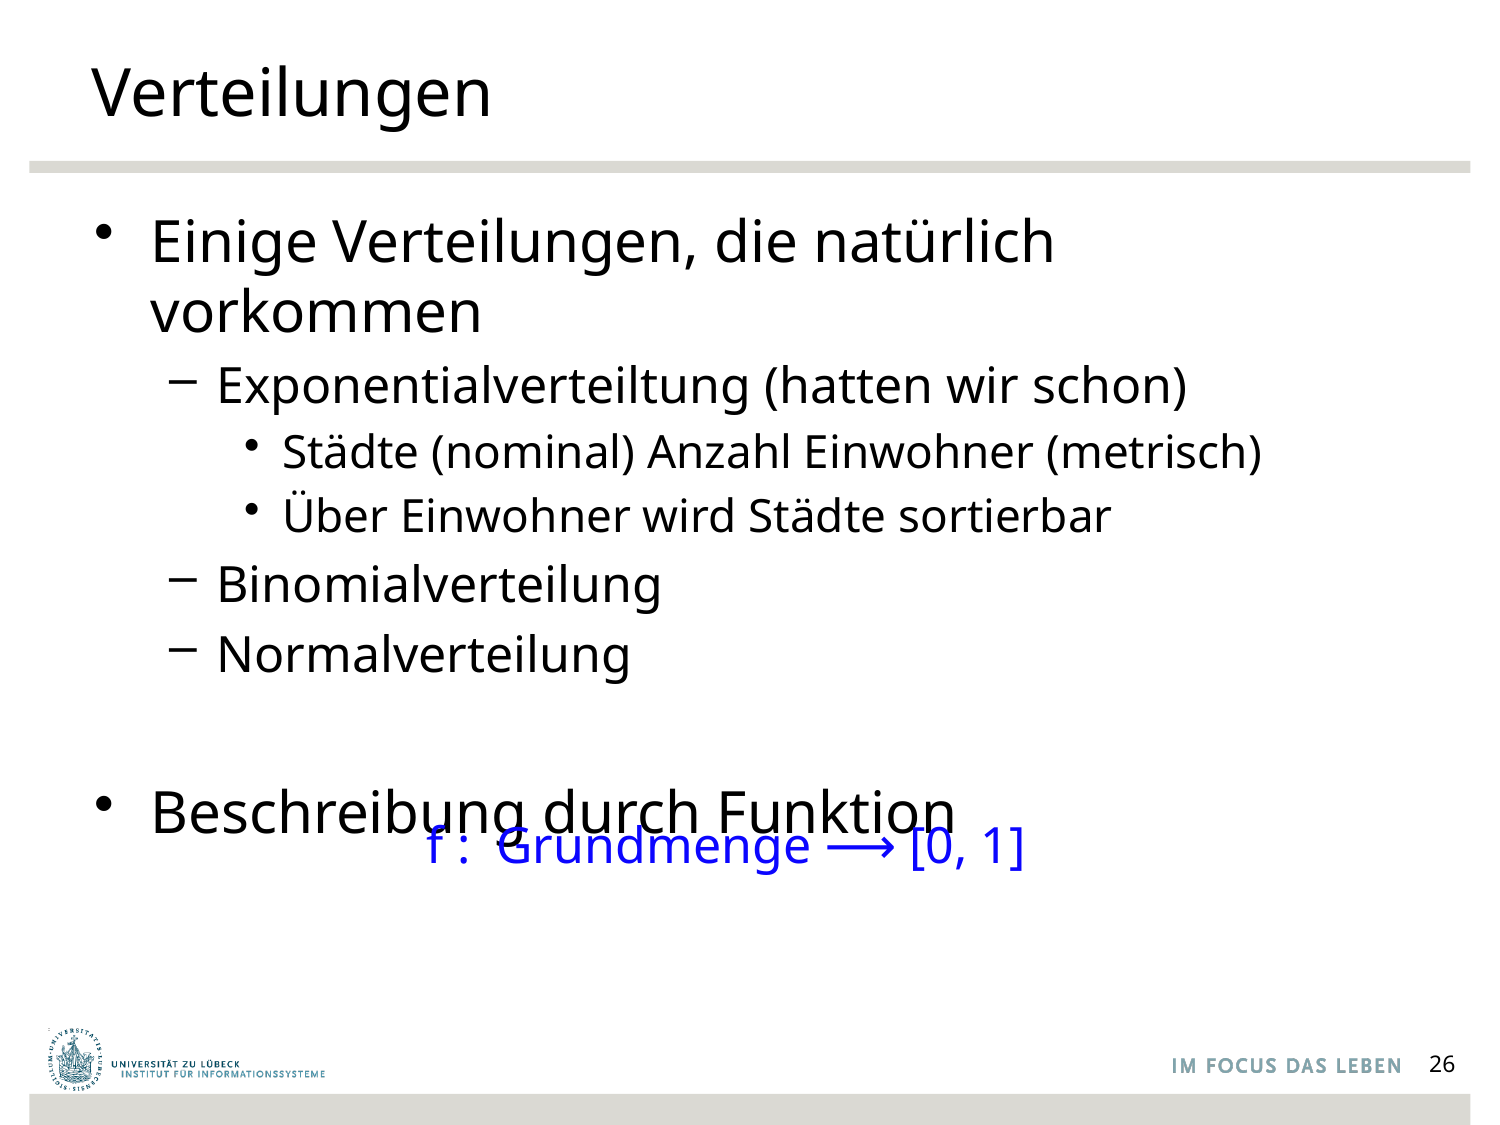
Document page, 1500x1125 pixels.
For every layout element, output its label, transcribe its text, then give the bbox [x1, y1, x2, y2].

picture [1173, 1058, 1305, 1073]
text_box f : Grundmenge ⟶ [0, 1] [412, 805, 1041, 881]
slide_number 26 [1305, 1050, 1471, 1083]
list Einige Verteilungen, die natürlich vorkommen Exponentialverteiltung (hatten wir schon) Städte (nominal) Anzahl Einwohner (metrisch) Über Einwohner wird Städte sortierbar Binomialverteilung Normalverteilung Beschreibung durch Funktion [79, 196, 1357, 857]
title Verteilungen [76, 42, 1427, 126]
